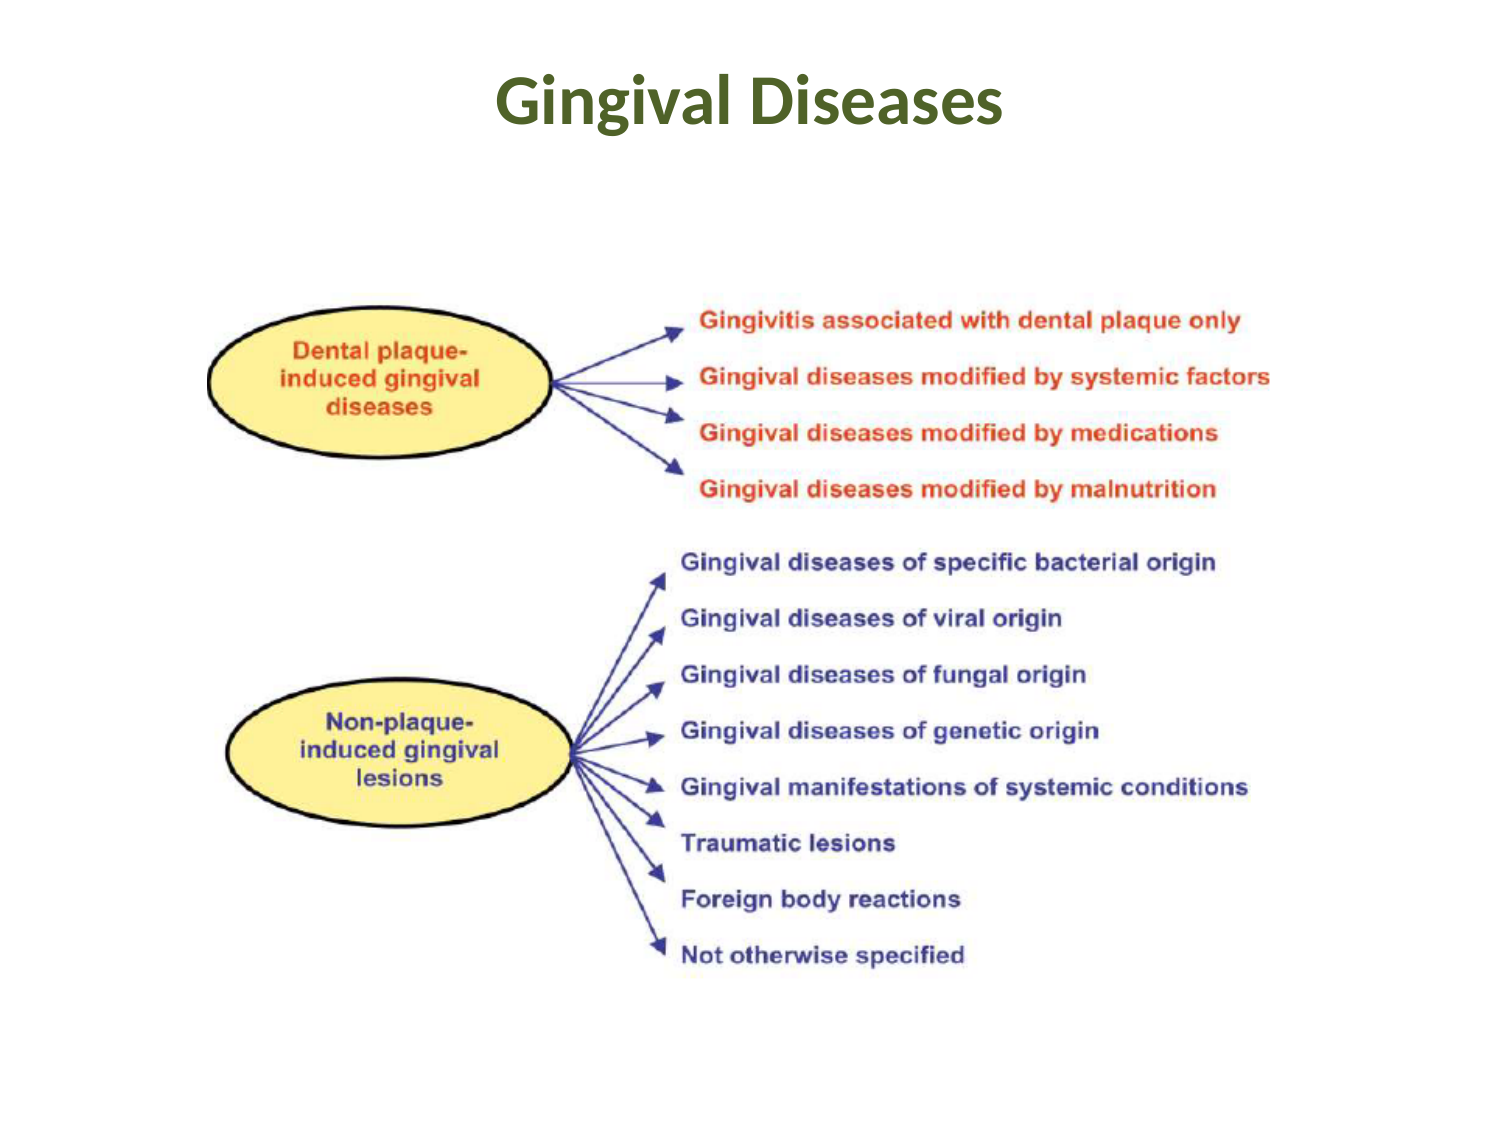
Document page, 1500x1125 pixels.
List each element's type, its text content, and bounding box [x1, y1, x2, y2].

title Gingival Diseases [75, 45, 1425, 233]
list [207, 262, 1293, 1006]
